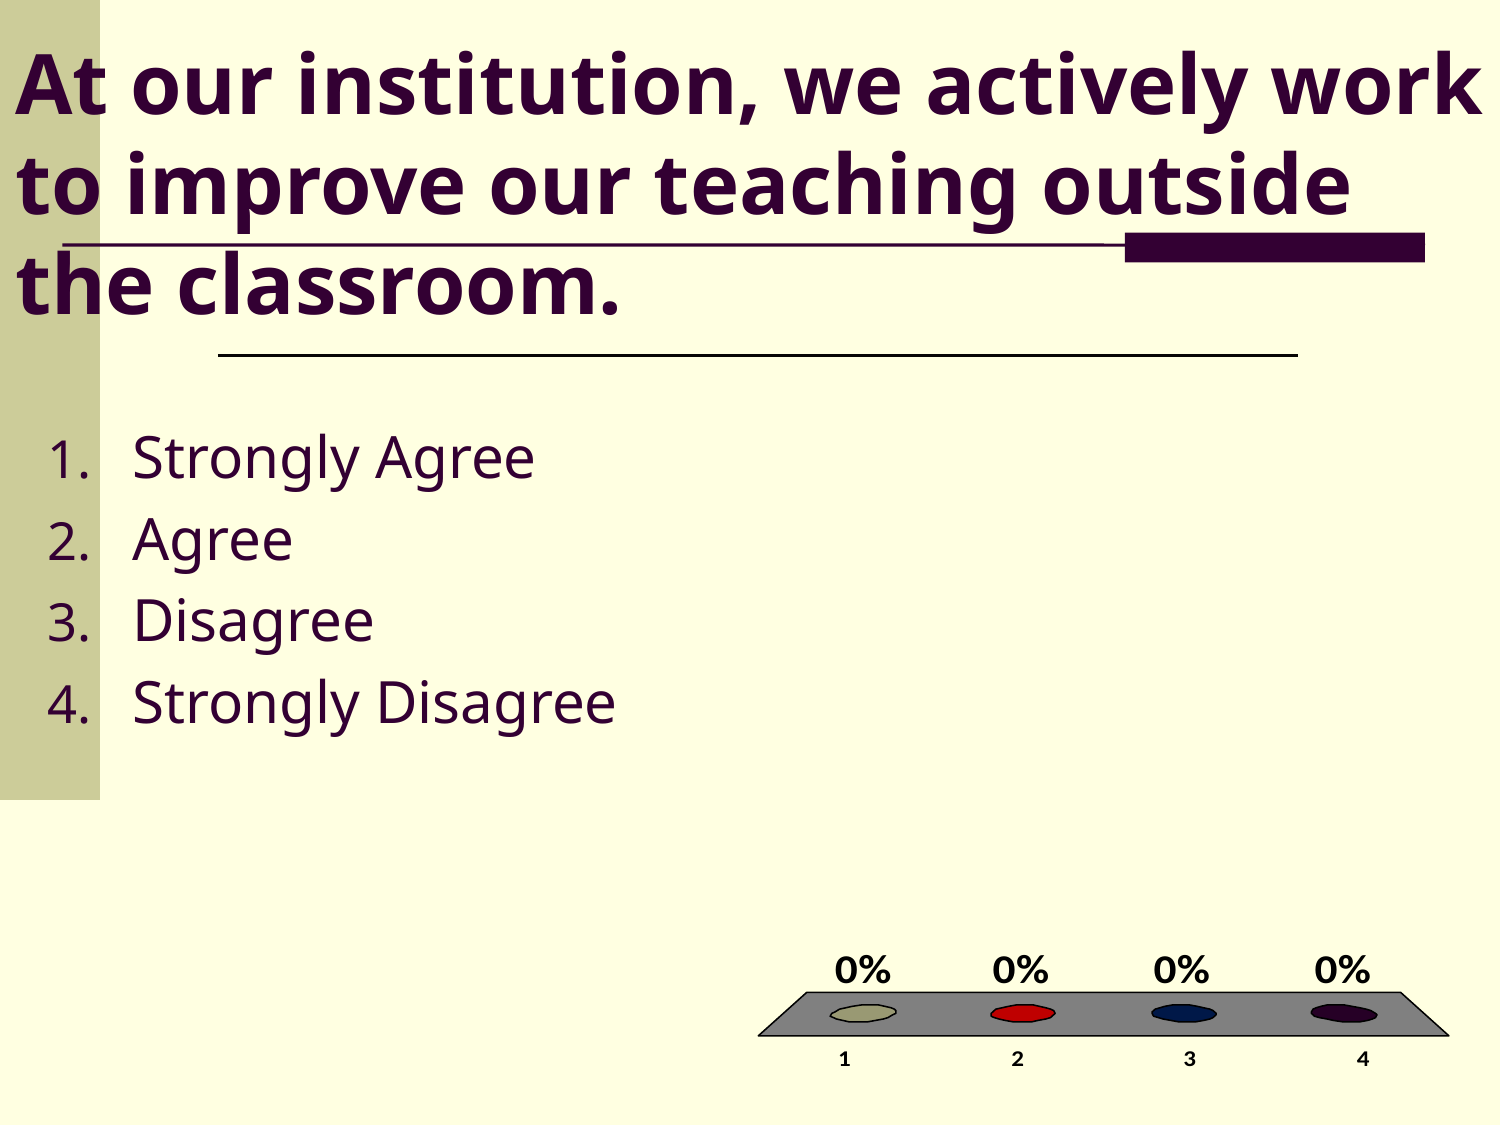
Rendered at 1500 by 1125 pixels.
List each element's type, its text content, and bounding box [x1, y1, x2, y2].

title At our institution, we actively work to improve our teaching outside the classroom. [0, 112, 1500, 250]
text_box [739, 355, 1490, 1115]
list Strongly Agree Agree Disagree Strongly Disagree [32, 412, 758, 1125]
